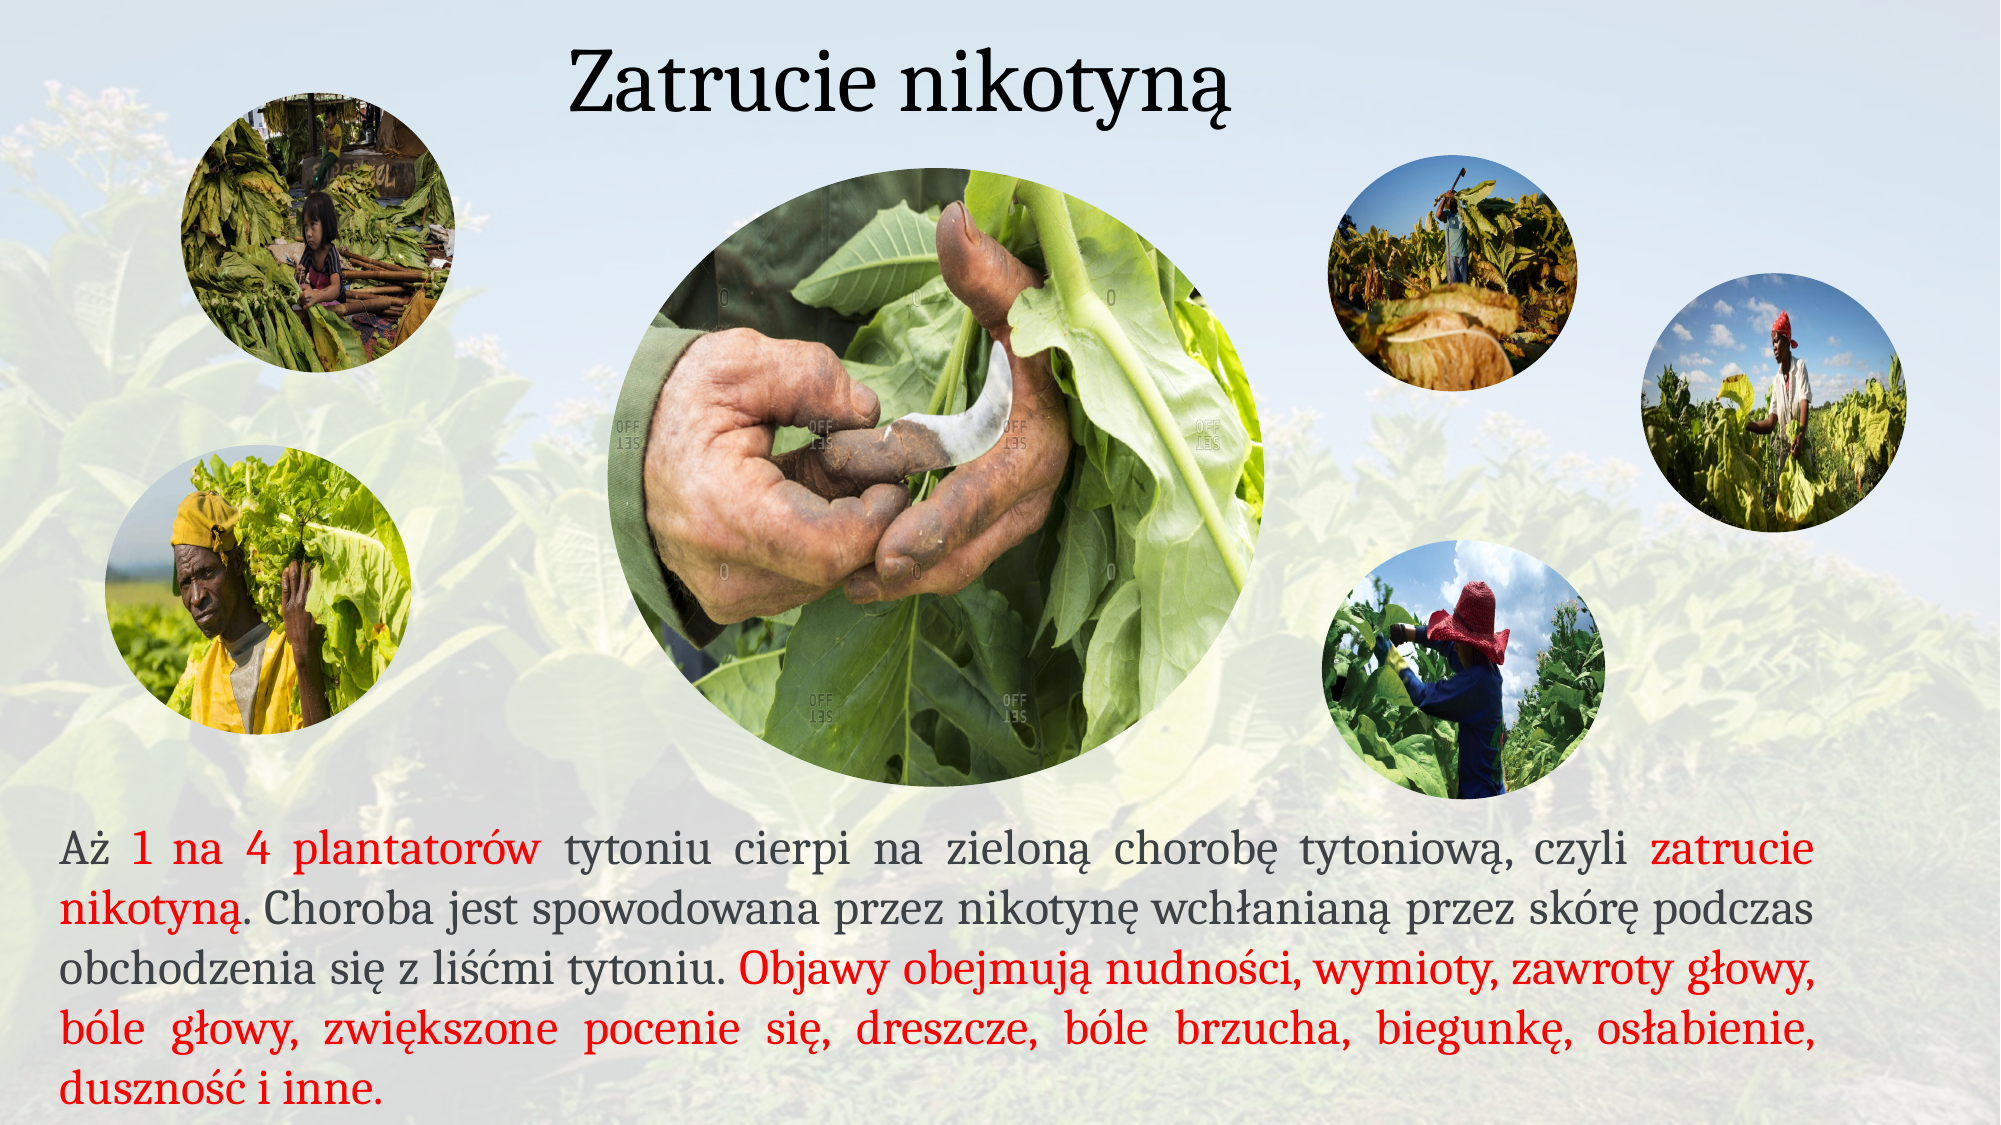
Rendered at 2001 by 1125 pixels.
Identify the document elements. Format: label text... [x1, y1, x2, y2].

picture [1321, 540, 1606, 800]
picture [181, 92, 455, 373]
picture [104, 444, 412, 735]
text_box Aż 1 na 4 plantatorów tytoniu cierpi na zieloną chorobę tytoniową, czyli zatrucie nikotyną. Choroba jest spowodowana przez nikotynę wchłanianą przez skórę podczas obchodzenia się z liśćmi tytoniu. Objawy obejmują nudności, wymioty, zawroty głowy, bóle głowy, zwiększone pocenie się, dreszcze, bóle brzucha, biegunkę, osłabienie, duszność i inne. [45, 806, 1830, 1122]
picture [607, 168, 1265, 787]
title Zatrucie nikotyną [553, 0, 1511, 196]
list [1327, 155, 1578, 392]
picture [1641, 273, 1907, 533]
